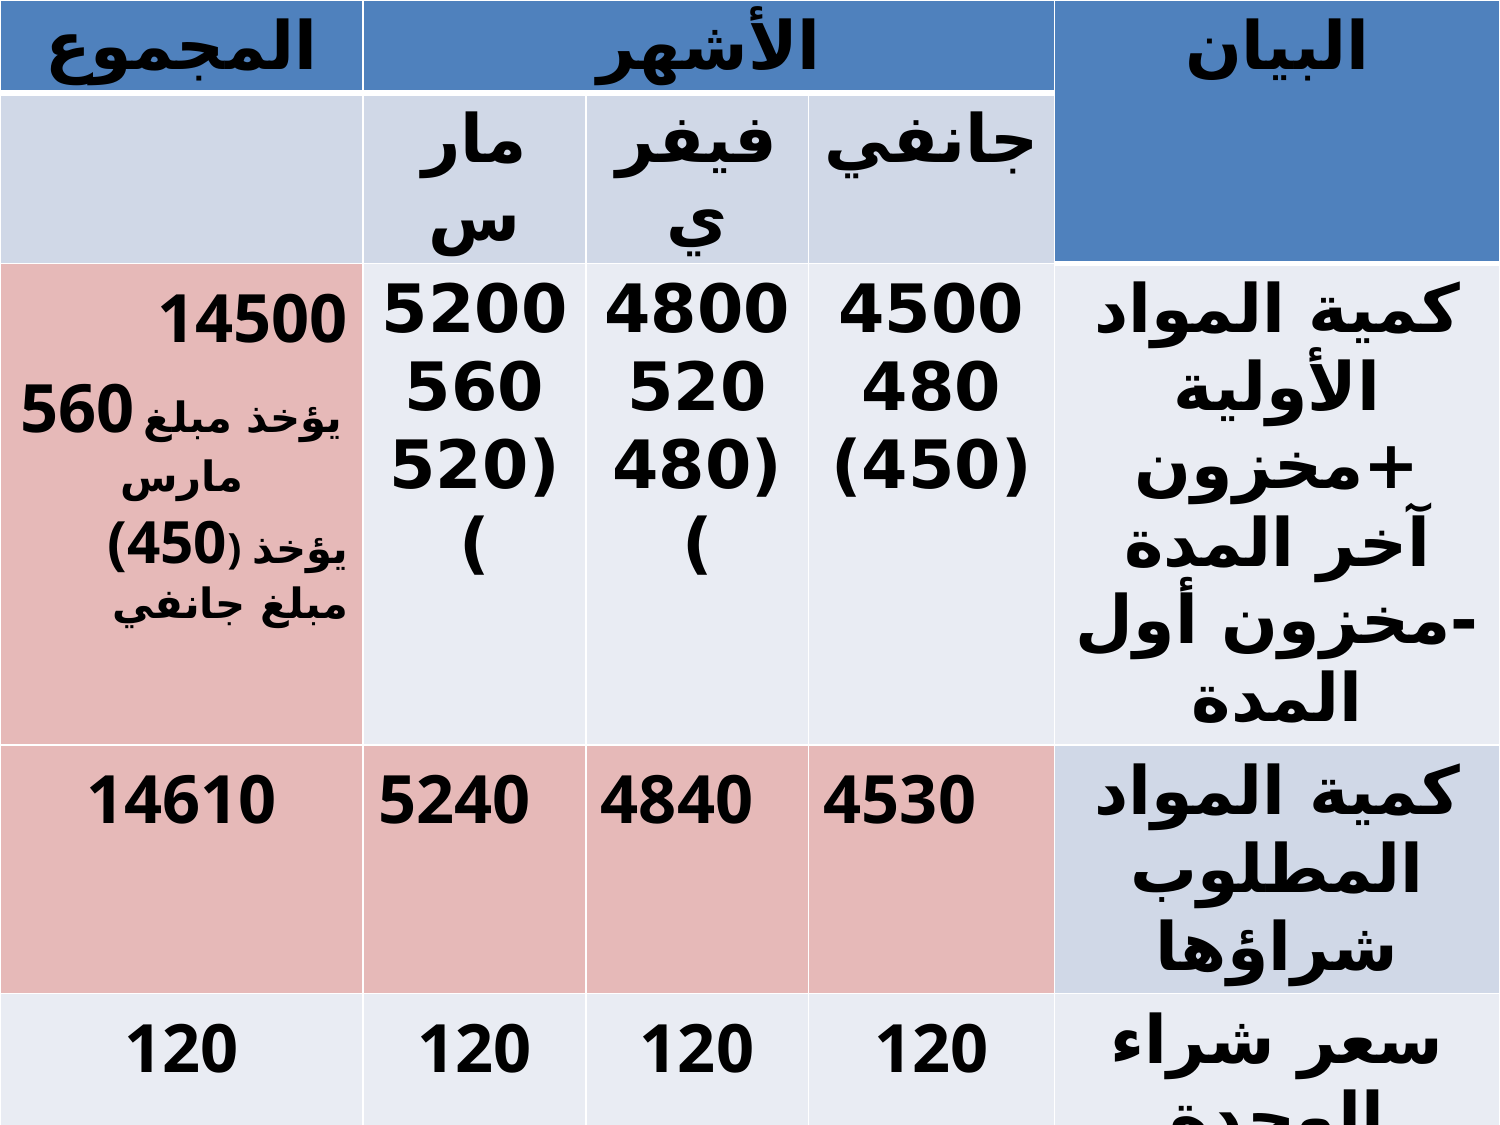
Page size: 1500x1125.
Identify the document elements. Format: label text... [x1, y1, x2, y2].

table_cell 5200 560 (520) [364, 264, 585, 744]
table_cell مارس [364, 96, 585, 263]
table_header المجموع [1, 1, 362, 90]
table_cell كمية المواد المطلوب شراؤها [1055, 746, 1499, 993]
table_cell 120 [809, 994, 1054, 1125]
table_cell فيفري [587, 96, 808, 263]
table_cell جانفي [809, 96, 1054, 263]
table_cell 4840 [587, 746, 808, 993]
table_cell 120 [1, 994, 362, 1125]
table_cell 4530 [809, 746, 1054, 993]
table_cell 5240 [364, 746, 585, 993]
table_cell 4500 480 (450) [809, 264, 1054, 744]
table_cell [1, 96, 362, 263]
table_cell 14610 [1, 746, 362, 993]
table_header البيان [1055, 1, 1499, 261]
table_cell 120 [587, 994, 808, 1125]
table_cell سعر شراء الوحدة [1055, 994, 1499, 1125]
table_header الأشهر [364, 1, 1054, 90]
table_cell 4800 520 (480) [587, 264, 808, 744]
table_cell كمية المواد الأولية +مخزون آخر المدة -مخزون أول المدة [1055, 266, 1499, 744]
table_cell 14500 560 يؤخذ مبلغ مارس (450) يؤخذ مبلغ جانفي [1, 264, 362, 744]
table_cell 120 [364, 994, 585, 1125]
